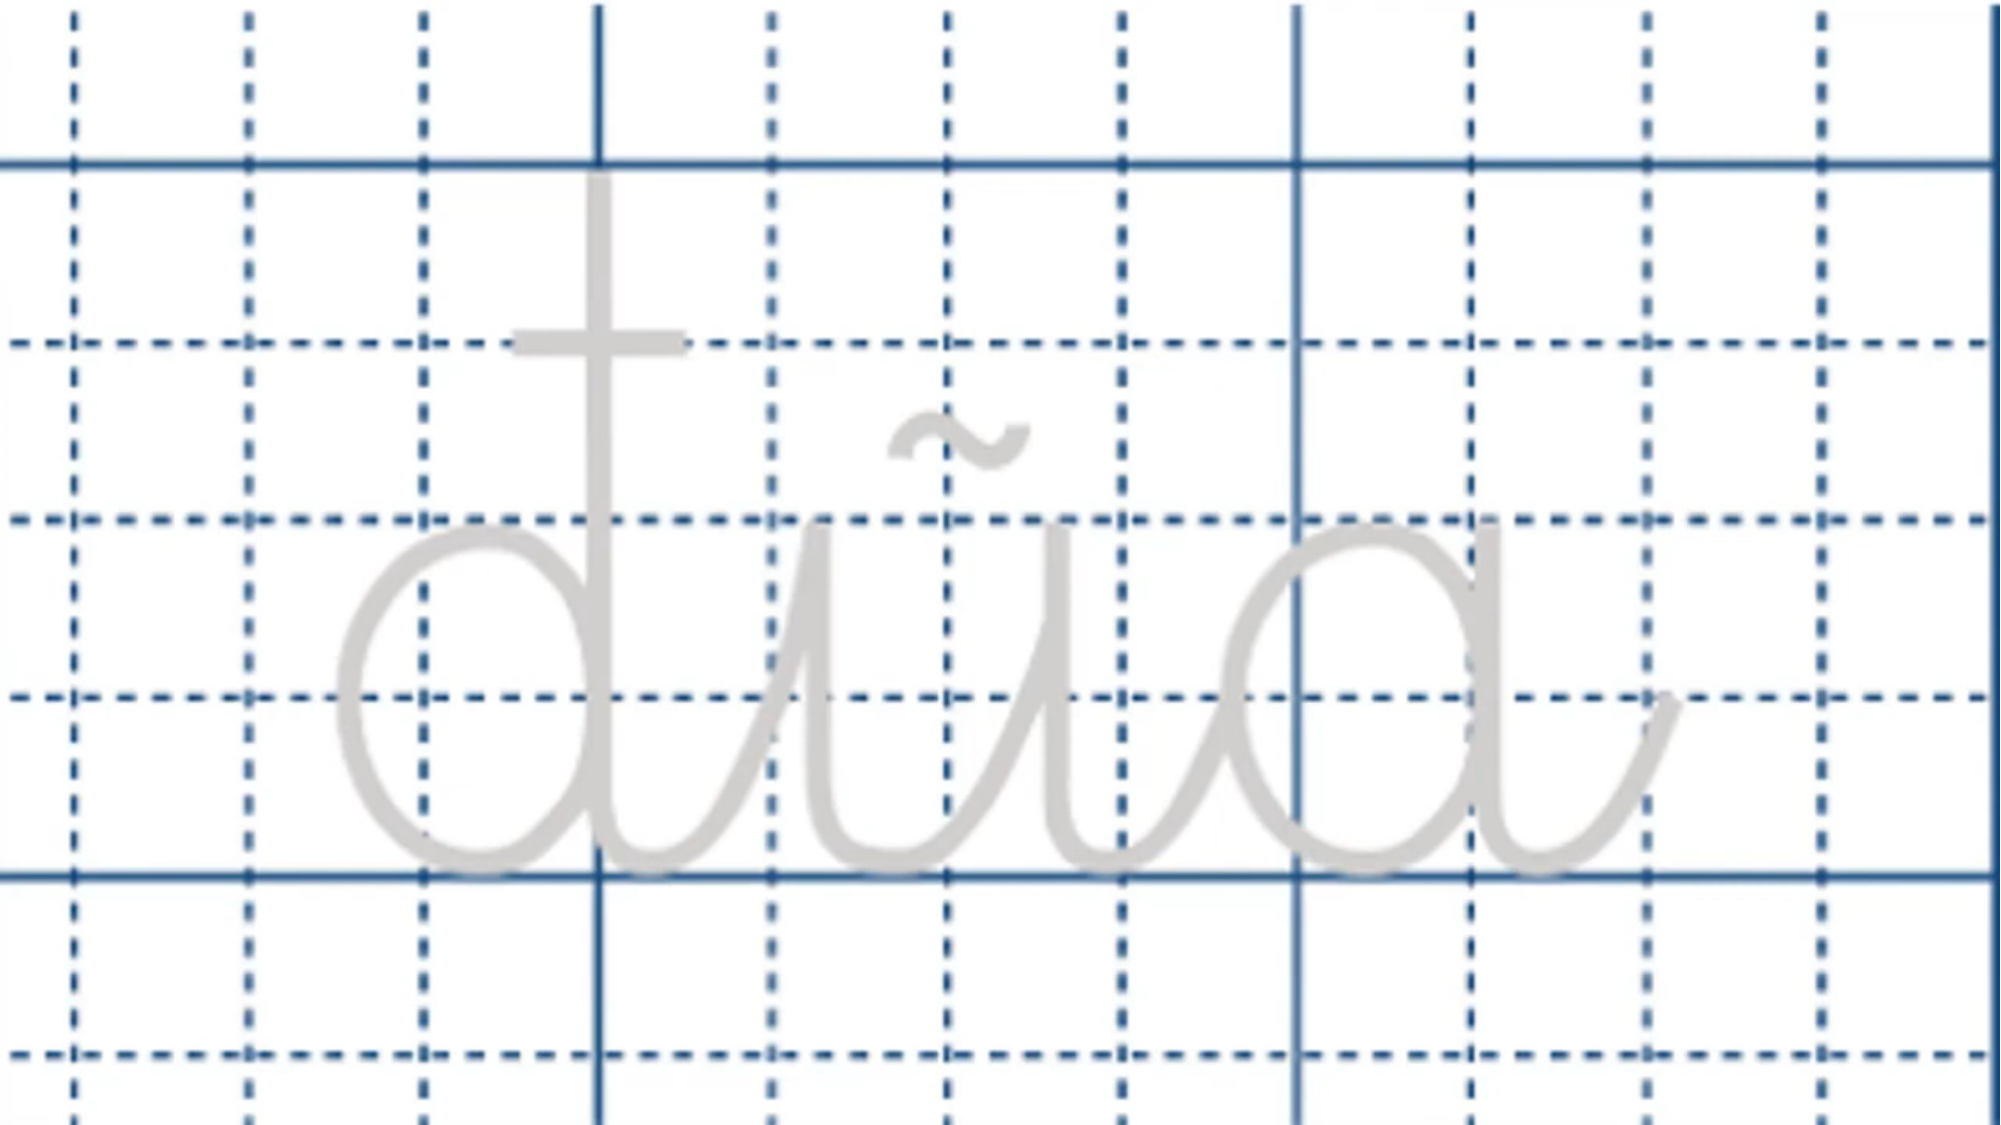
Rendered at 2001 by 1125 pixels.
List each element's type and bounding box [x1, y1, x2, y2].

text_box [0, 0, 2000, 1125]
